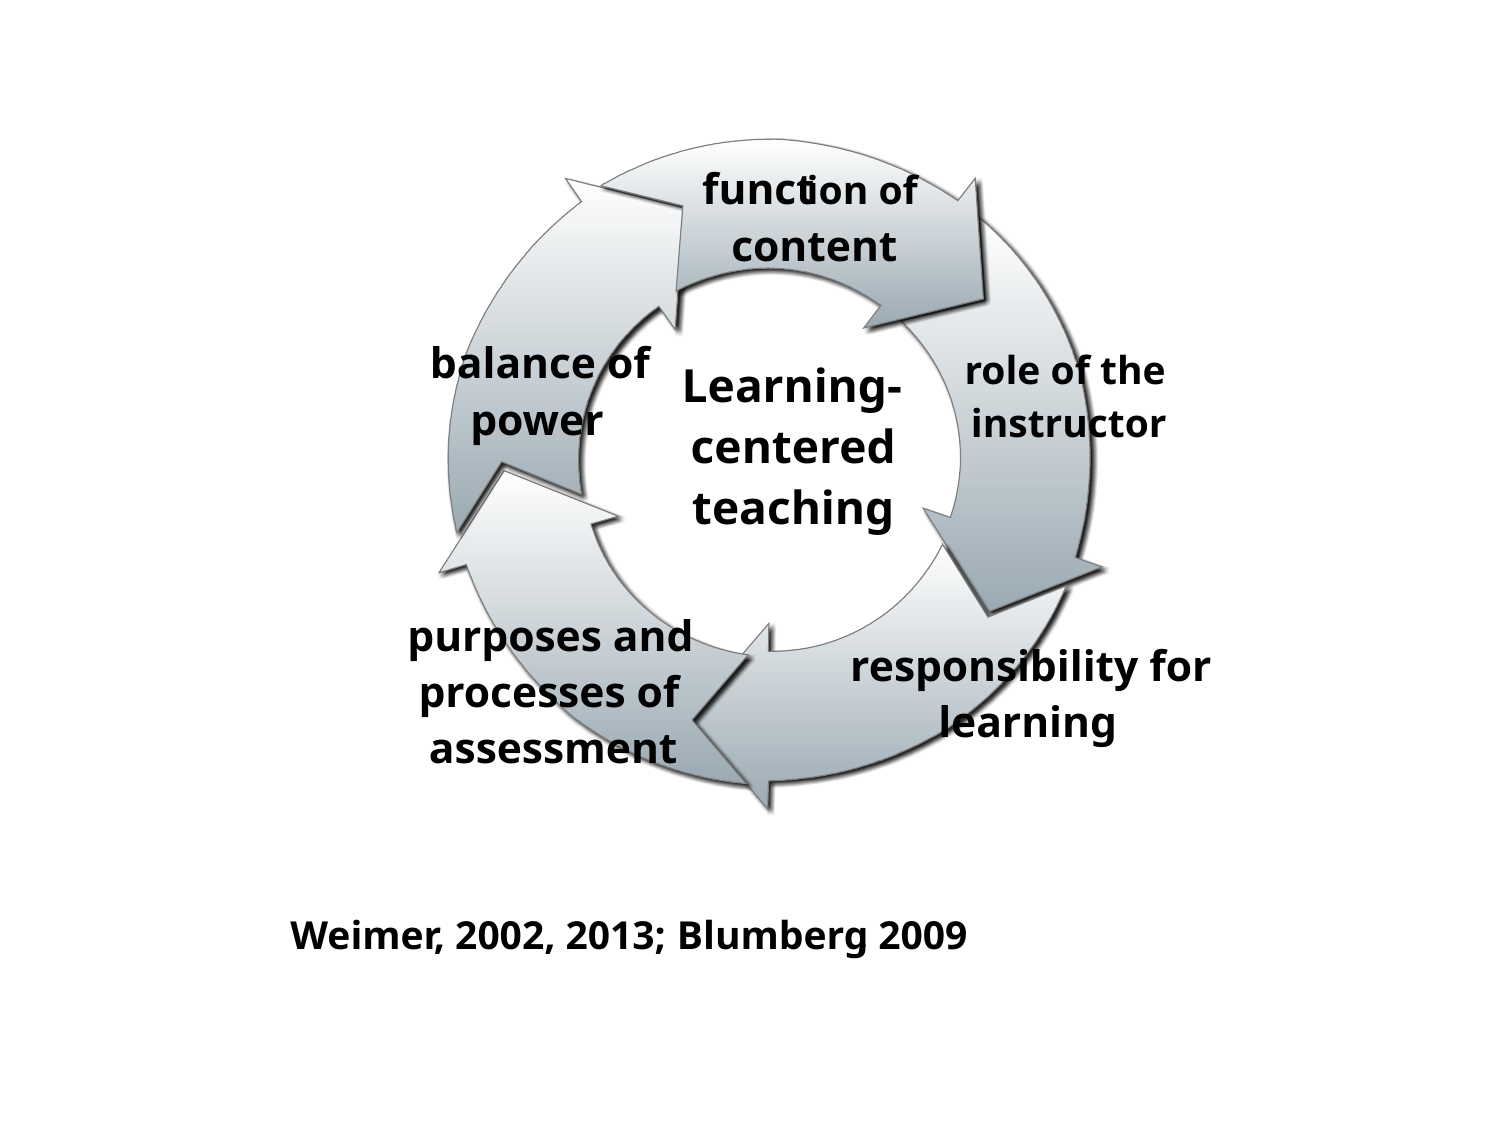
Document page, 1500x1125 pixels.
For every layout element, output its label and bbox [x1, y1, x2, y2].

picture [284, 44, 1218, 1007]
